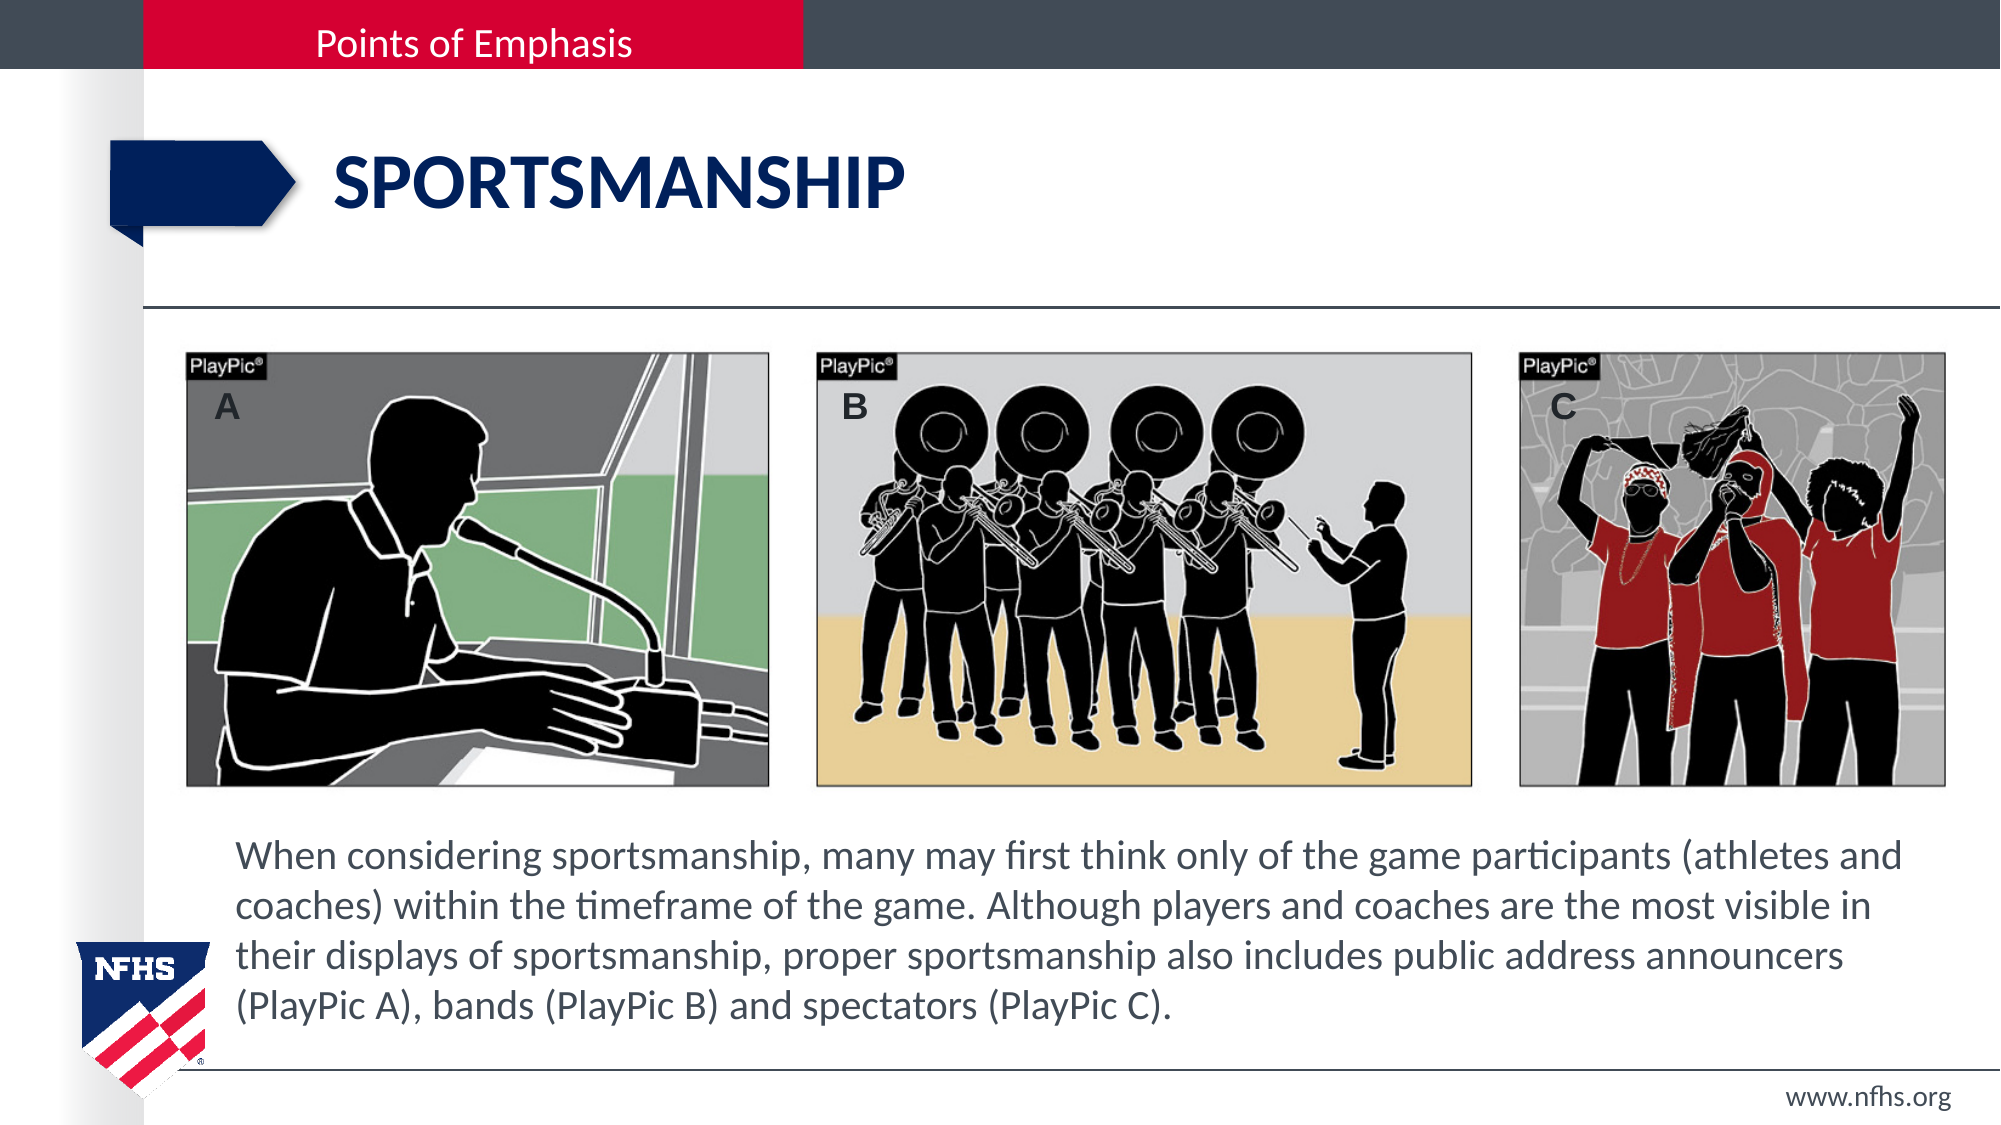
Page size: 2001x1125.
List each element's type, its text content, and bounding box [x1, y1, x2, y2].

picture [76, 942, 210, 1099]
title SPORTSMANSHIP [318, 85, 1964, 285]
footer www.nfhs.org [1639, 1070, 1967, 1119]
text_box When considering sportsmanship, many may first think only of the game participants (athletes and coaches) within the timeframe of the game. Although players and coaches are the most visible in their displays of sportsmanship, proper sportsmanship also includes public address announcers (PlayPic A), bands (PlayPic B) and spectators (PlayPic C). [220, 825, 1936, 1036]
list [161, 329, 1964, 814]
